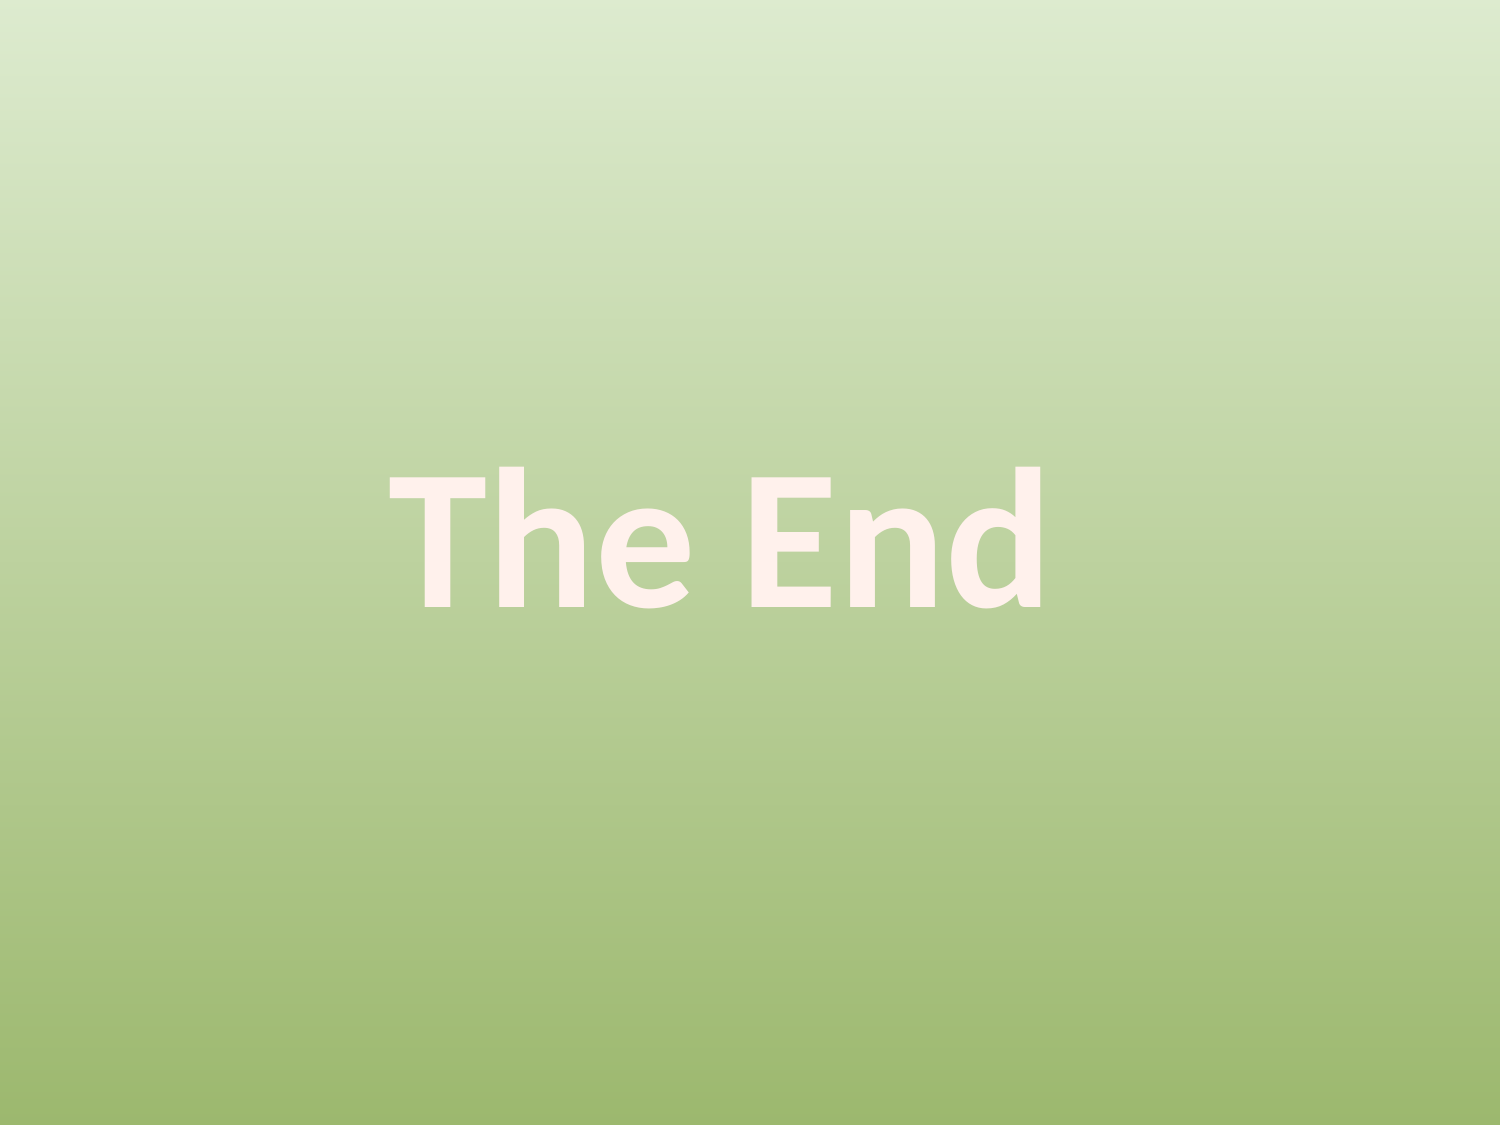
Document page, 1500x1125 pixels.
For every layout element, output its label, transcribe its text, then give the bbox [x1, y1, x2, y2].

text_box The End [337, 399, 1150, 655]
